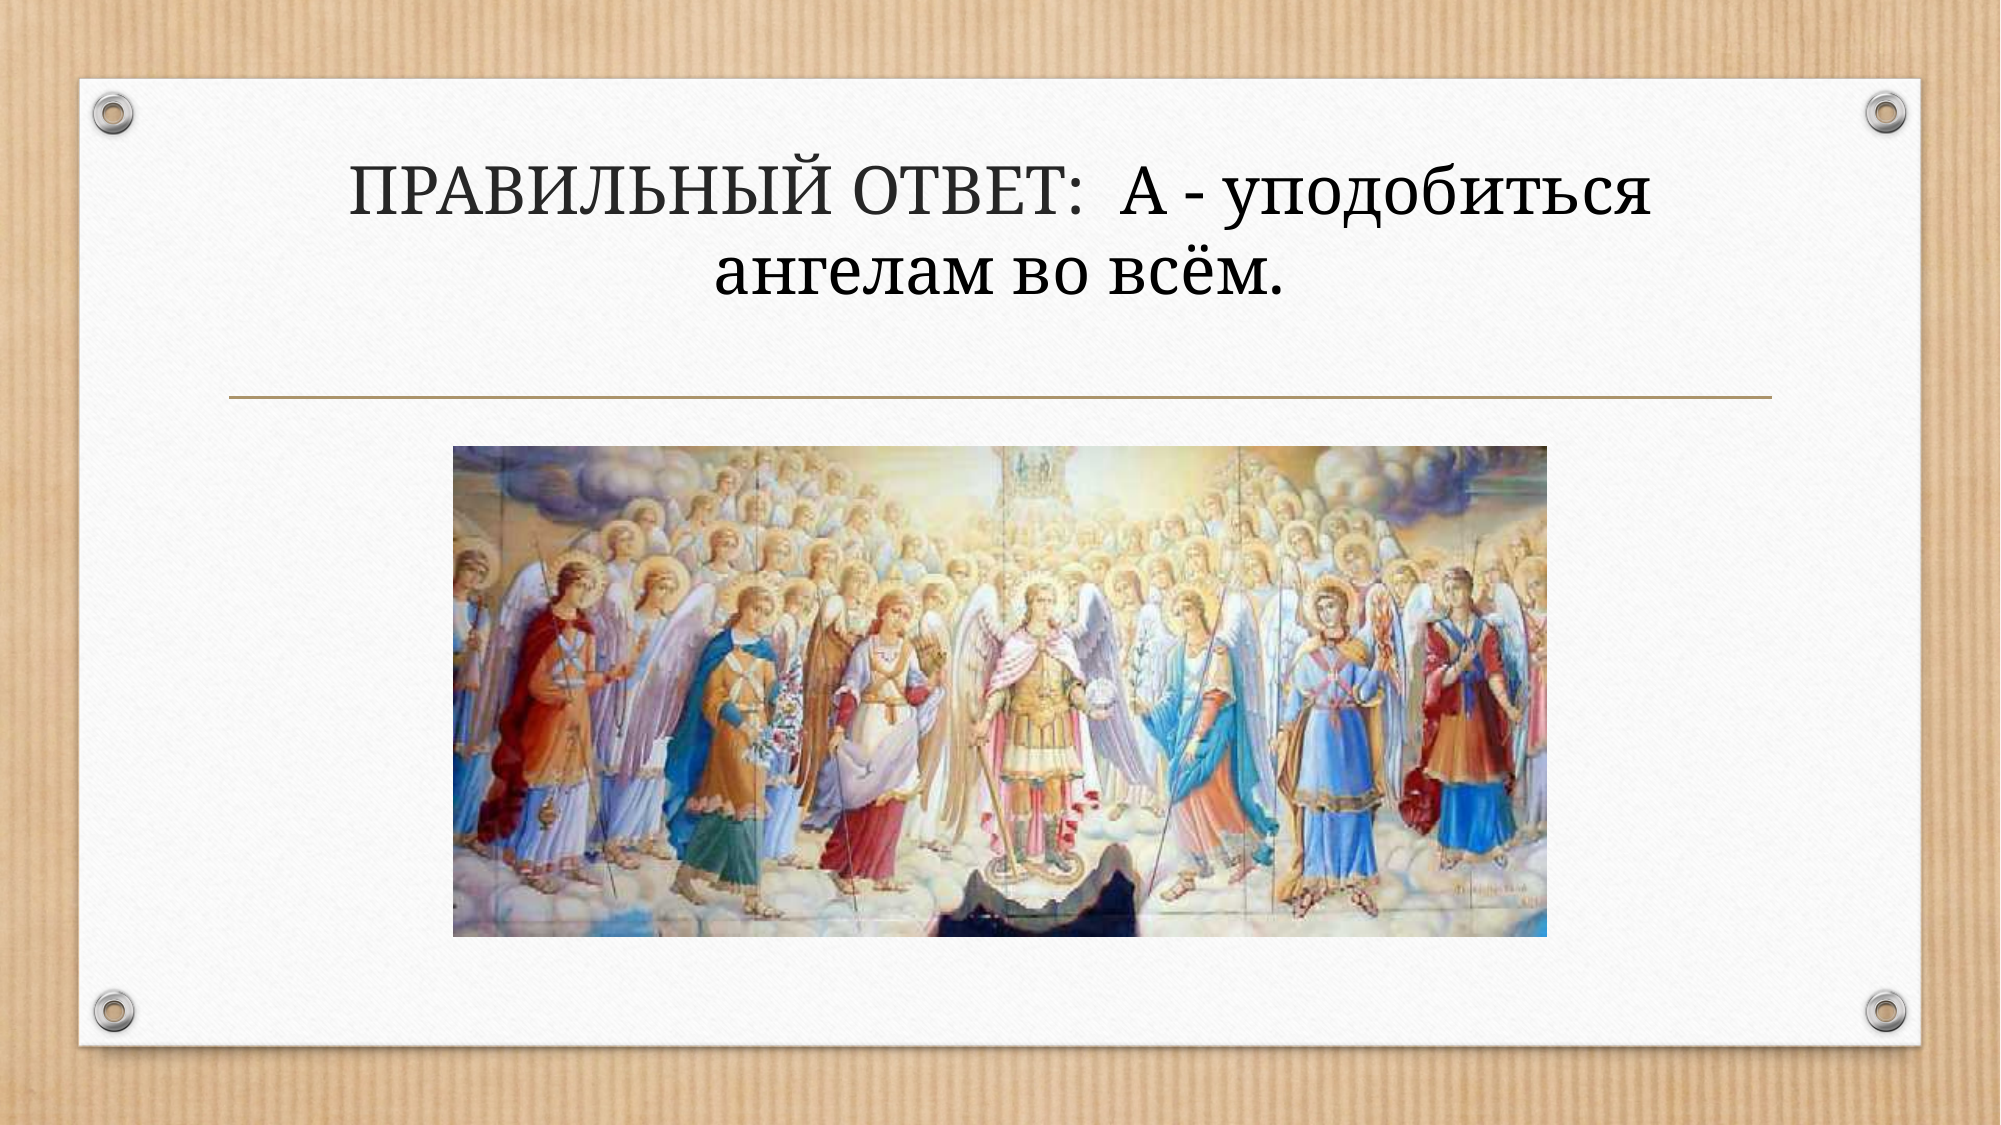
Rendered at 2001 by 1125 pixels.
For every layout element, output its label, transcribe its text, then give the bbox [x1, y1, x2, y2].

picture [0, 0, 2001, 1125]
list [452, 446, 1548, 938]
title ПРАВИЛЬНЫЙ ОТВЕТ: А - уподобиться ангелам во всём. [212, 161, 1788, 375]
